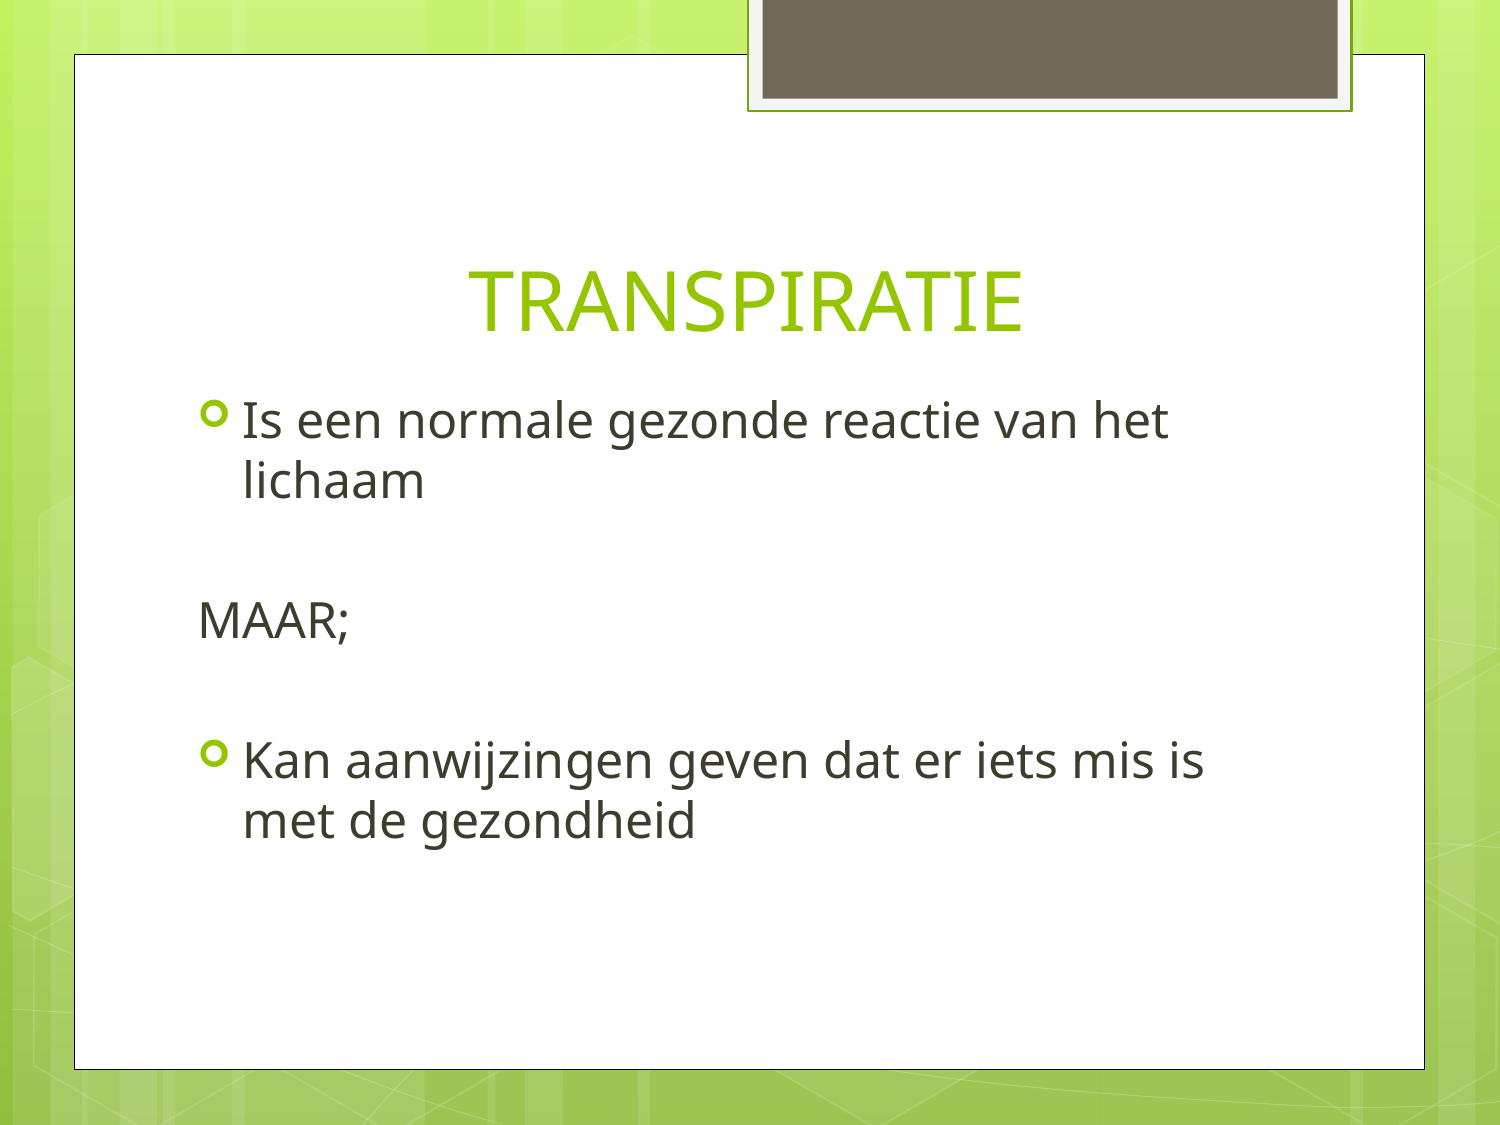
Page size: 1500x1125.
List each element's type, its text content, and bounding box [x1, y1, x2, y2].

title TRANSPIRATIE [171, 168, 1324, 357]
list Is een normale gezonde reactie van het lichaam MAAR; Kan aanwijzingen geven dat er iets mis is met de gezondheid [171, 381, 1283, 957]
